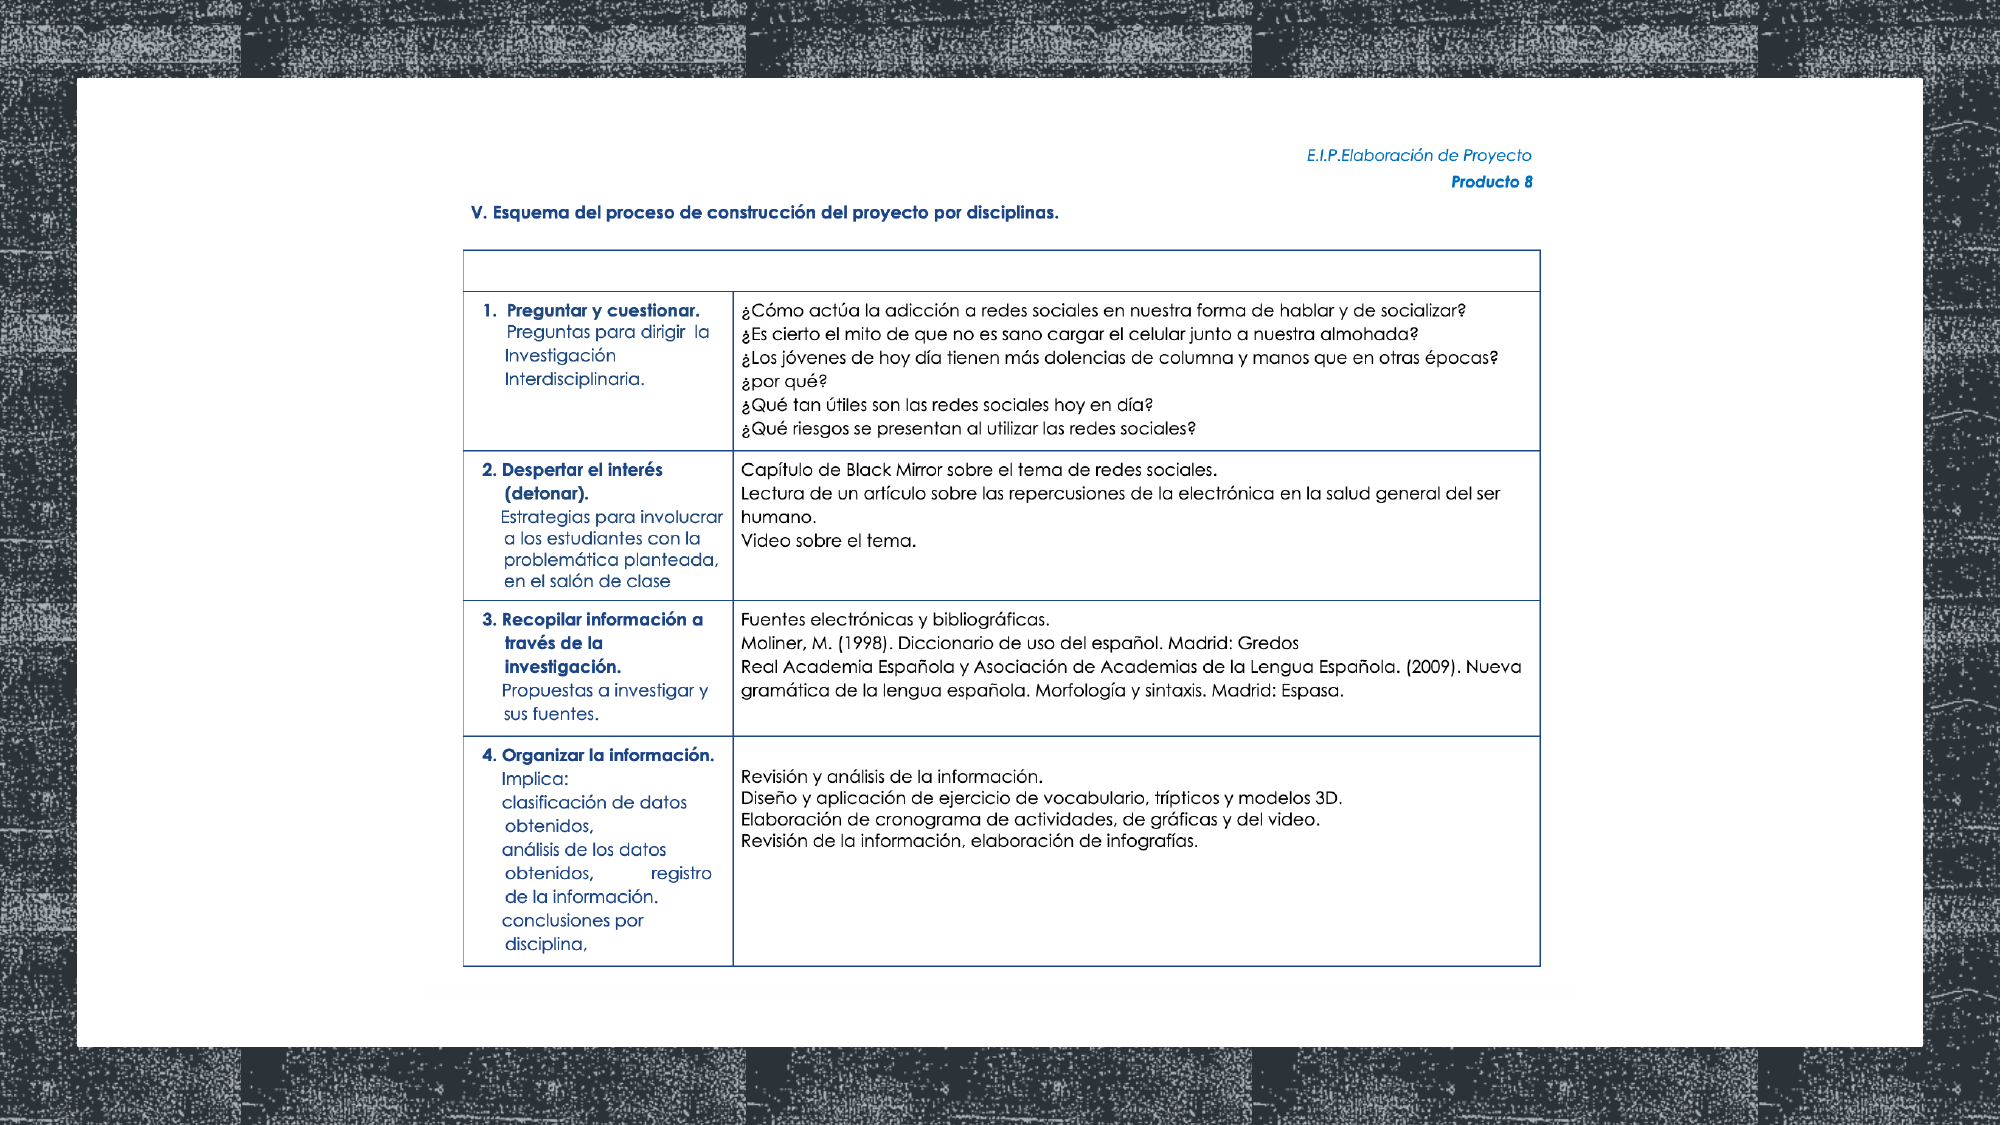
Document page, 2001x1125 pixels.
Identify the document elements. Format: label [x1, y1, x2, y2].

text_box [0, 0, 2000, 1125]
picture [421, 131, 1579, 994]
text_box [77, 78, 1923, 1047]
